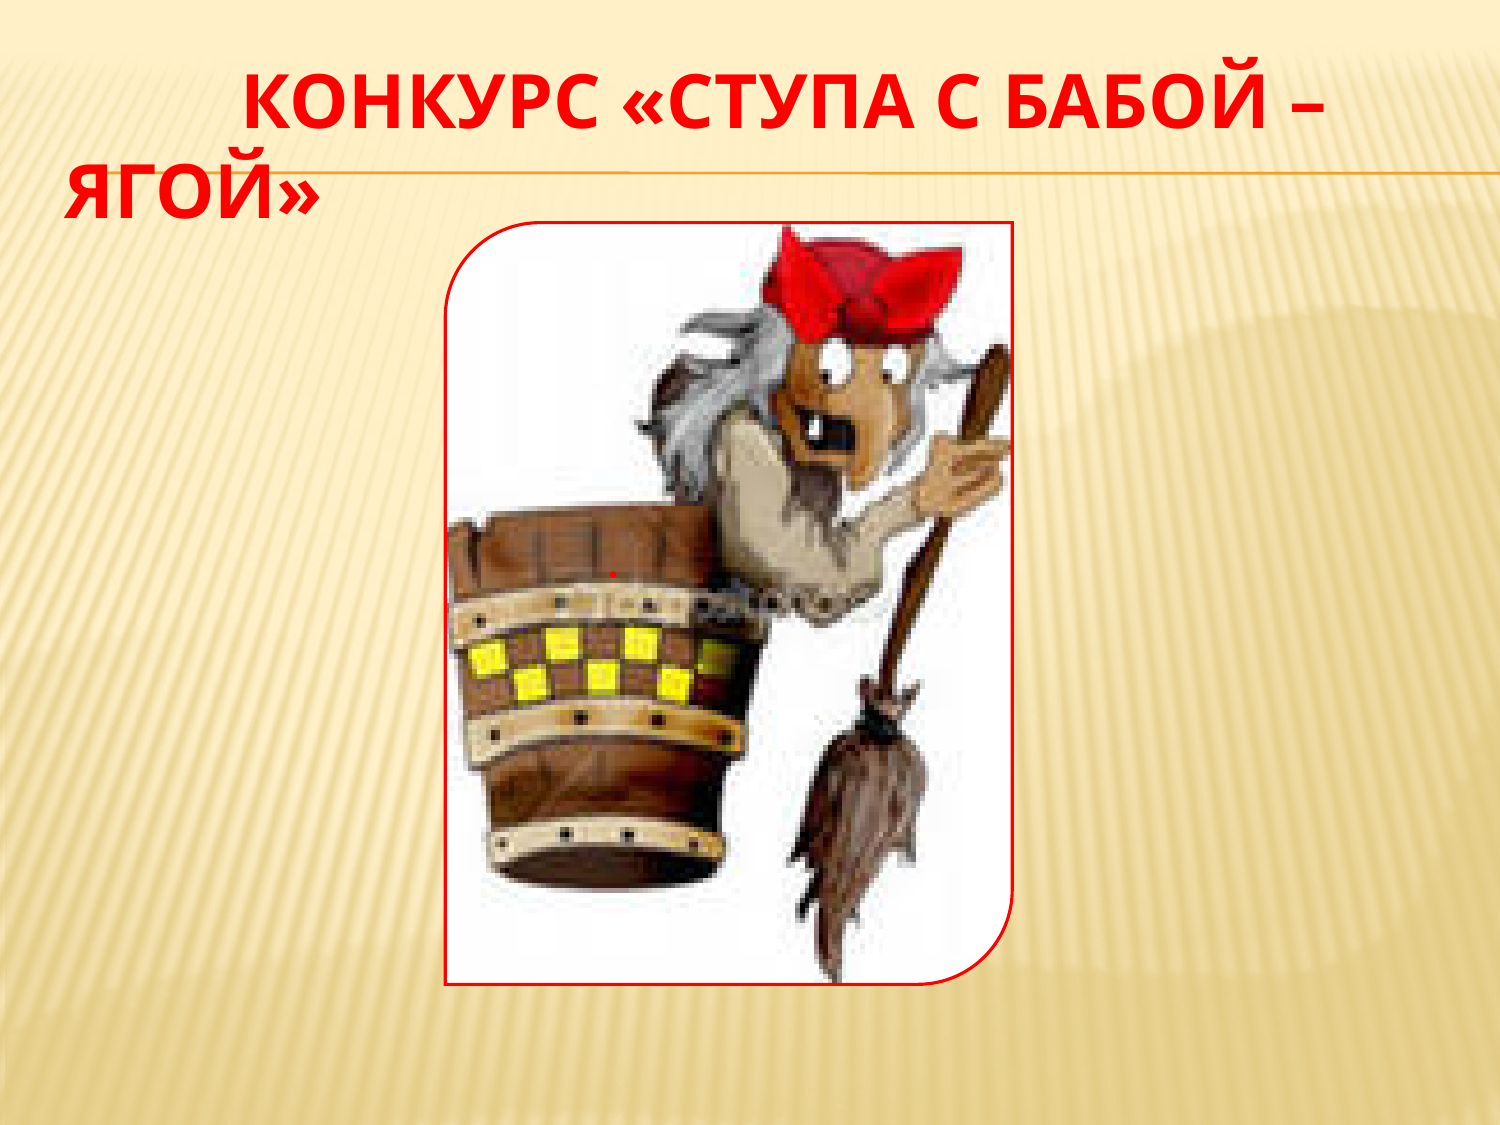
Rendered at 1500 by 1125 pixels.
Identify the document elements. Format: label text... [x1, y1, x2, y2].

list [444, 222, 1013, 985]
title Конкурс «Ступа с Бабой – Ягой» [50, 75, 1475, 213]
